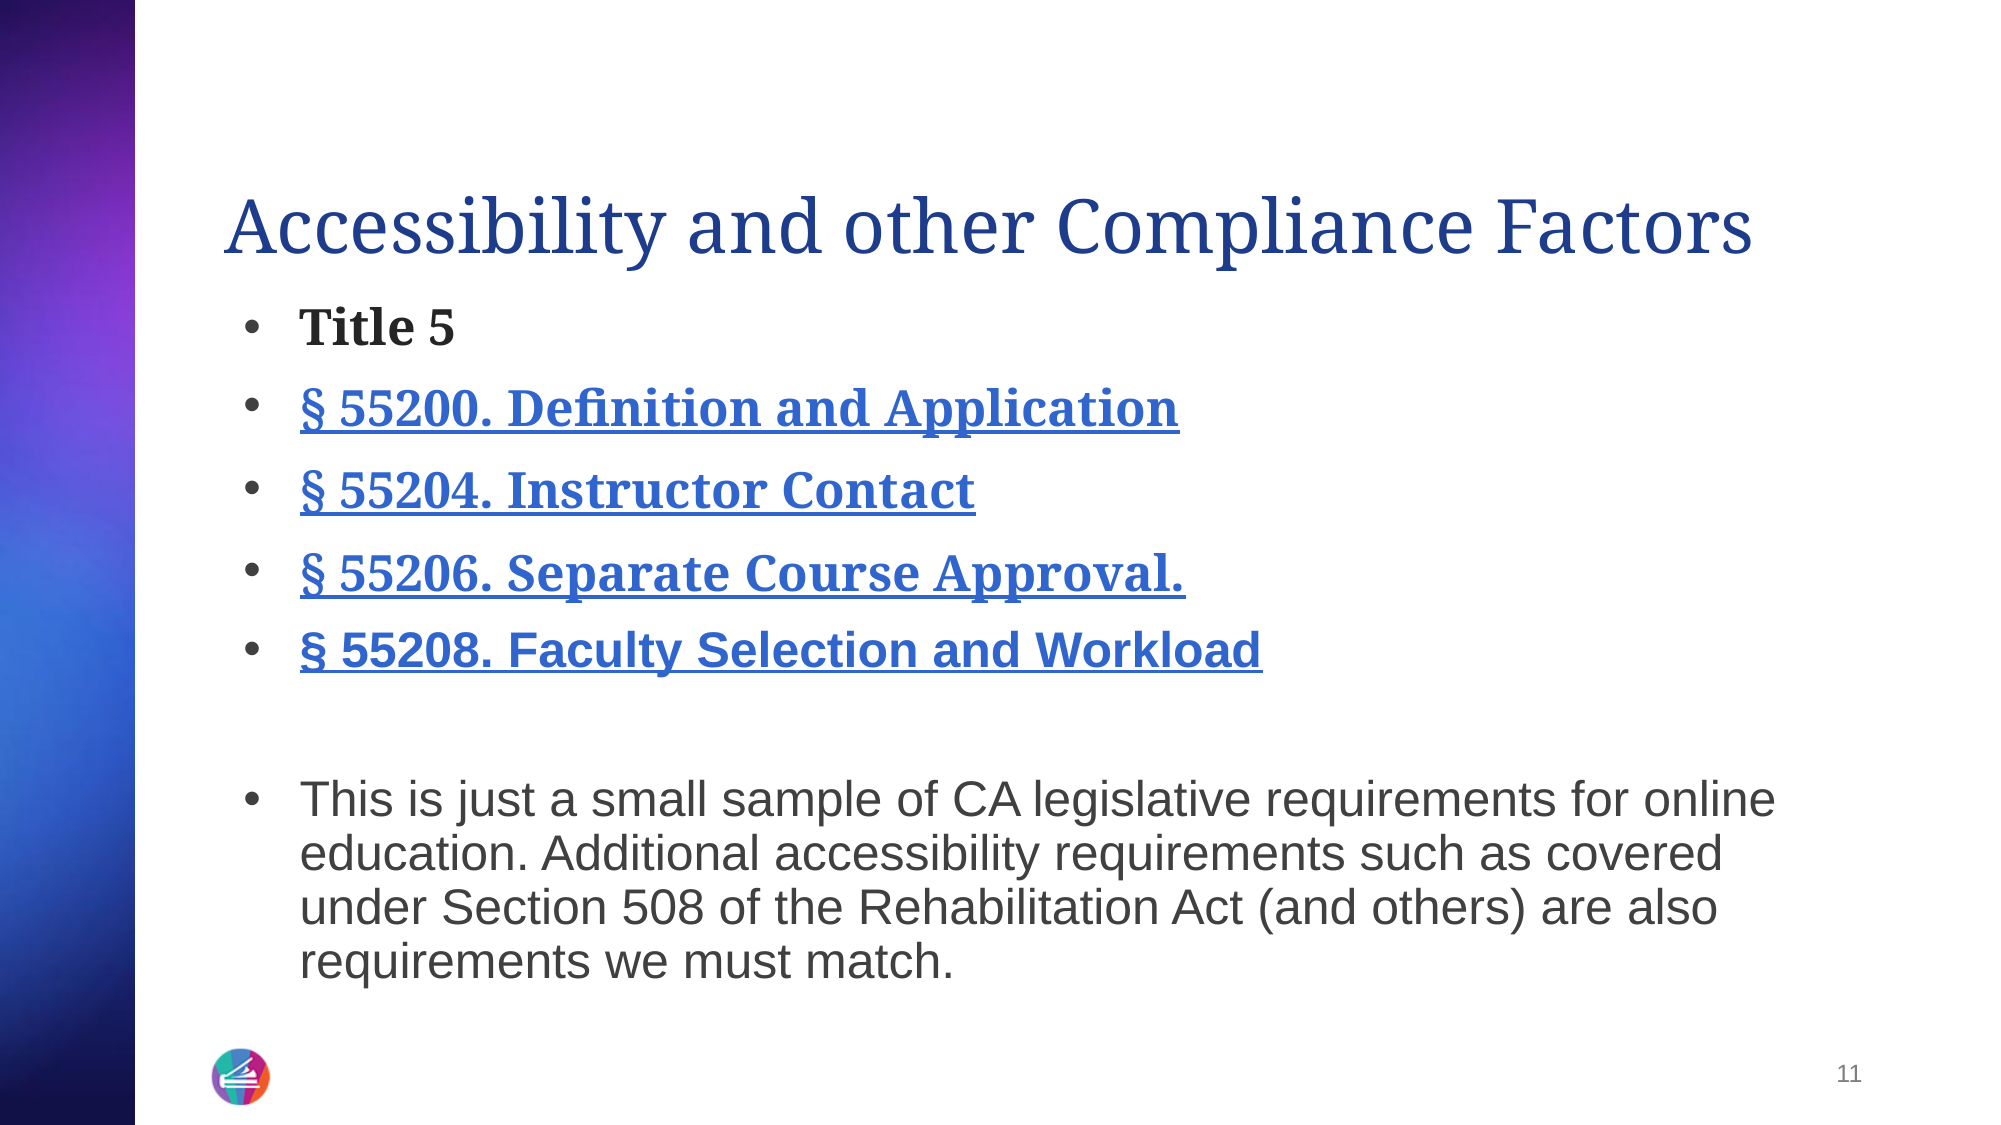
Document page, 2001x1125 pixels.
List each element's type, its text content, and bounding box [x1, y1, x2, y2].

list Title 5 § 55200. Definition and Application § 55204. Instructor Contact § 55206. Separate Course Approval. § 55208. Faculty Selection and Workload This is just a small sample of CA legislative requirements for online education. Additional accessibility requirements such as covered under Section 508 of the Rehabilitation Act (and others) are also requirements we must match. [209, 294, 1860, 1020]
picture [0, 0, 135, 1125]
picture [209, 1046, 272, 1108]
title Accessibility and other Compliance Factors [209, 59, 1858, 278]
slide_number 11 [1712, 1042, 1863, 1103]
